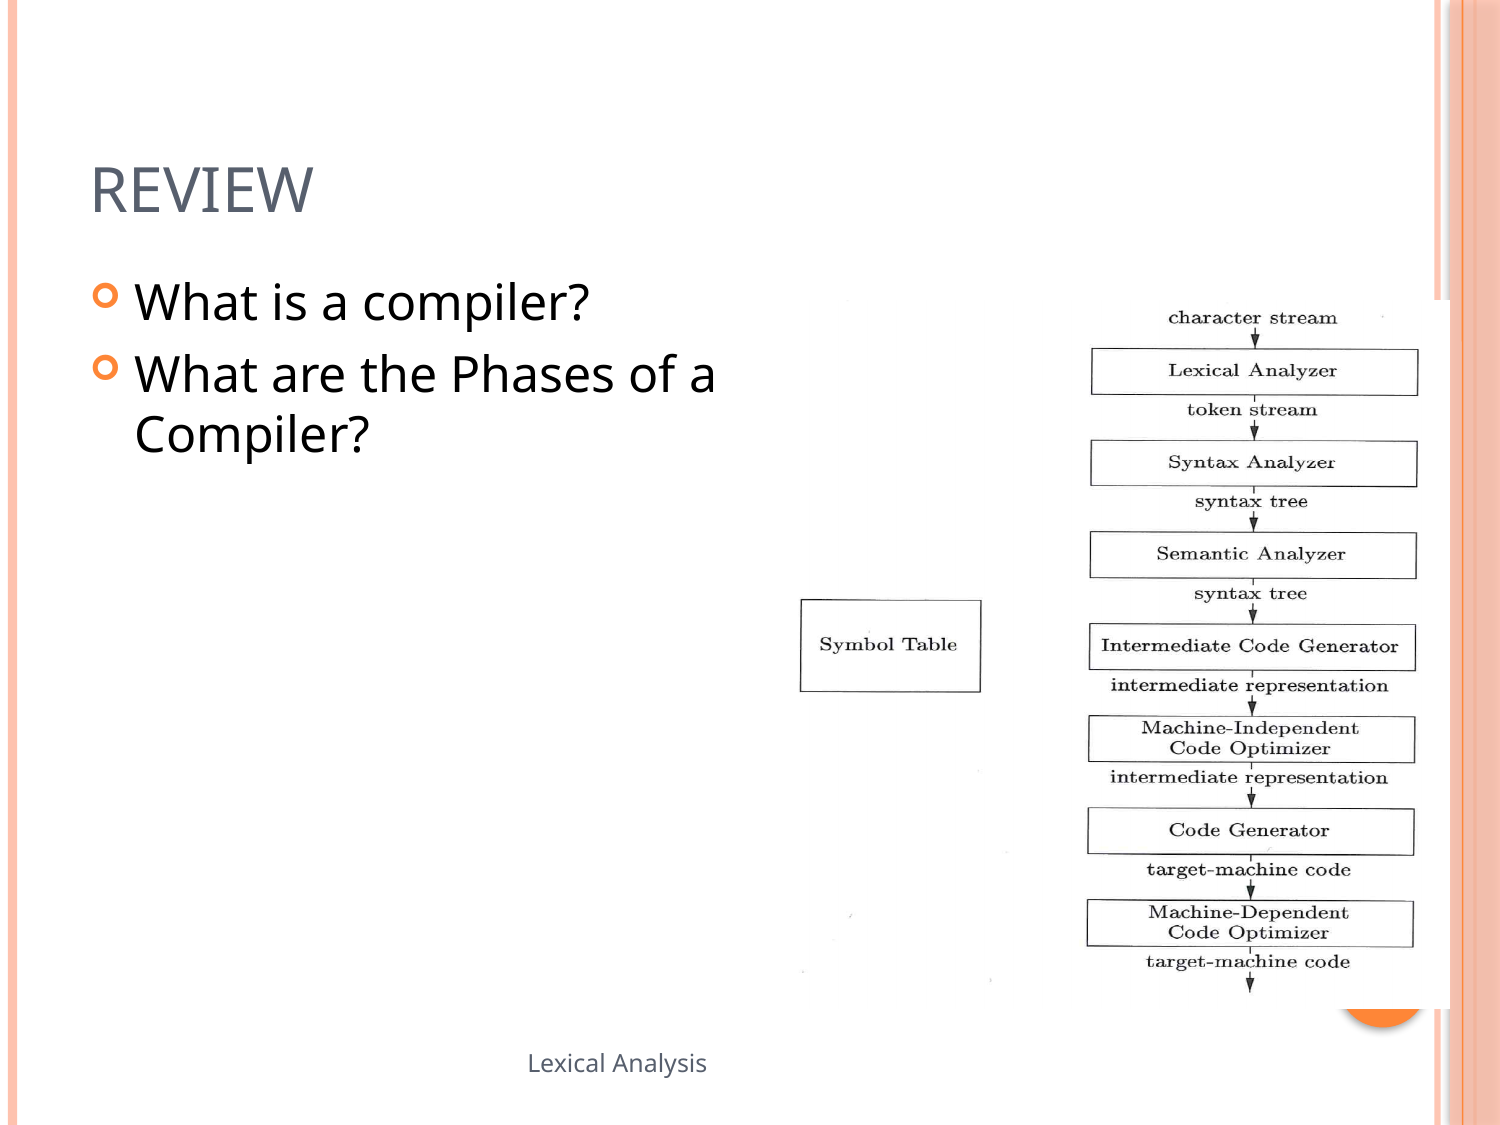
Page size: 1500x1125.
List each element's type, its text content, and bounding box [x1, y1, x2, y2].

list What is a compiler? What are the Phases of a Compiler? [75, 262, 788, 1006]
footer Lexical Analysis [512, 1025, 988, 1100]
title Review [75, 45, 1300, 233]
picture [786, 299, 1451, 1010]
slide_number 48 [1074, 1024, 1425, 1100]
